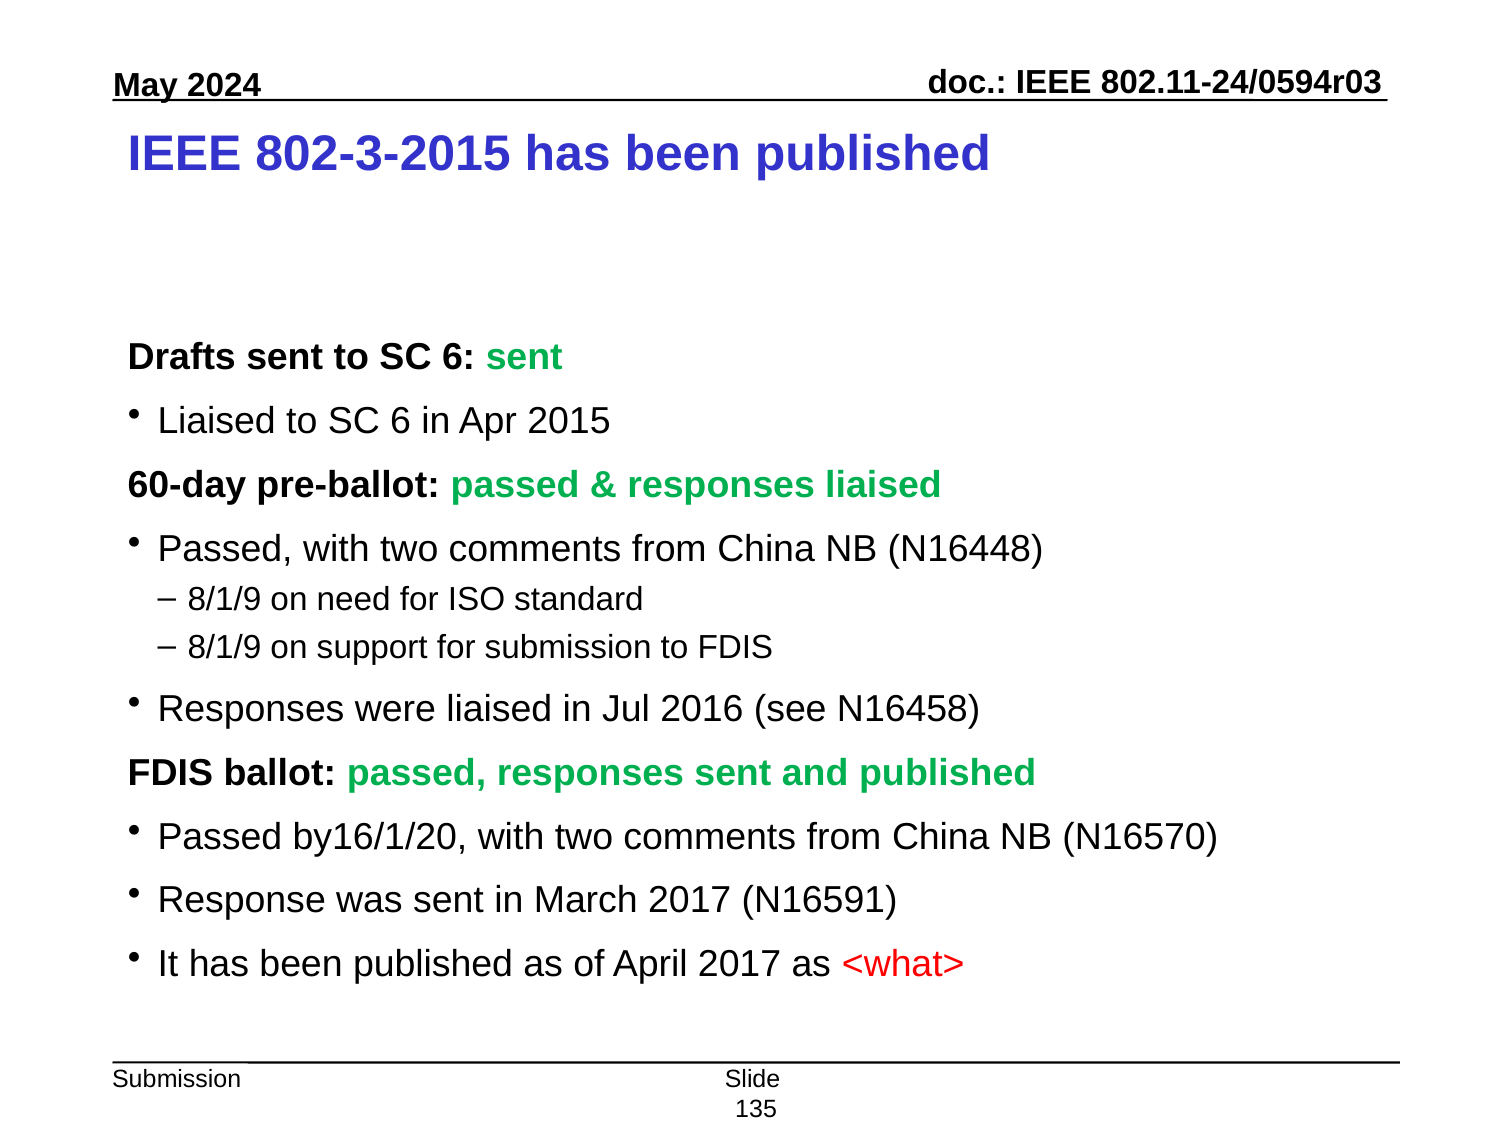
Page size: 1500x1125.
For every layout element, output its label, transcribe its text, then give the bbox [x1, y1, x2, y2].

list Drafts sent to SC 6: sent Liaised to SC 6 in Apr 2015 60-day pre-ballot: passed & responses liaised Passed, with two comments from China NB (N16448) 8/1/9 on need for ISO standard 8/1/9 on support for submission to FDIS Responses were liaised in Jul 2016 (see N16458) FDIS ballot: passed, responses sent and published Passed by16/1/20, with two comments from China NB (N16570) Response was sent in March 2017 (N16591) It has been published as of April 2017 as <what> [112, 324, 1388, 1000]
slide_number Slide 135 [709, 1061, 803, 1093]
title IEEE 802-3-2015 has been published [112, 112, 1388, 288]
